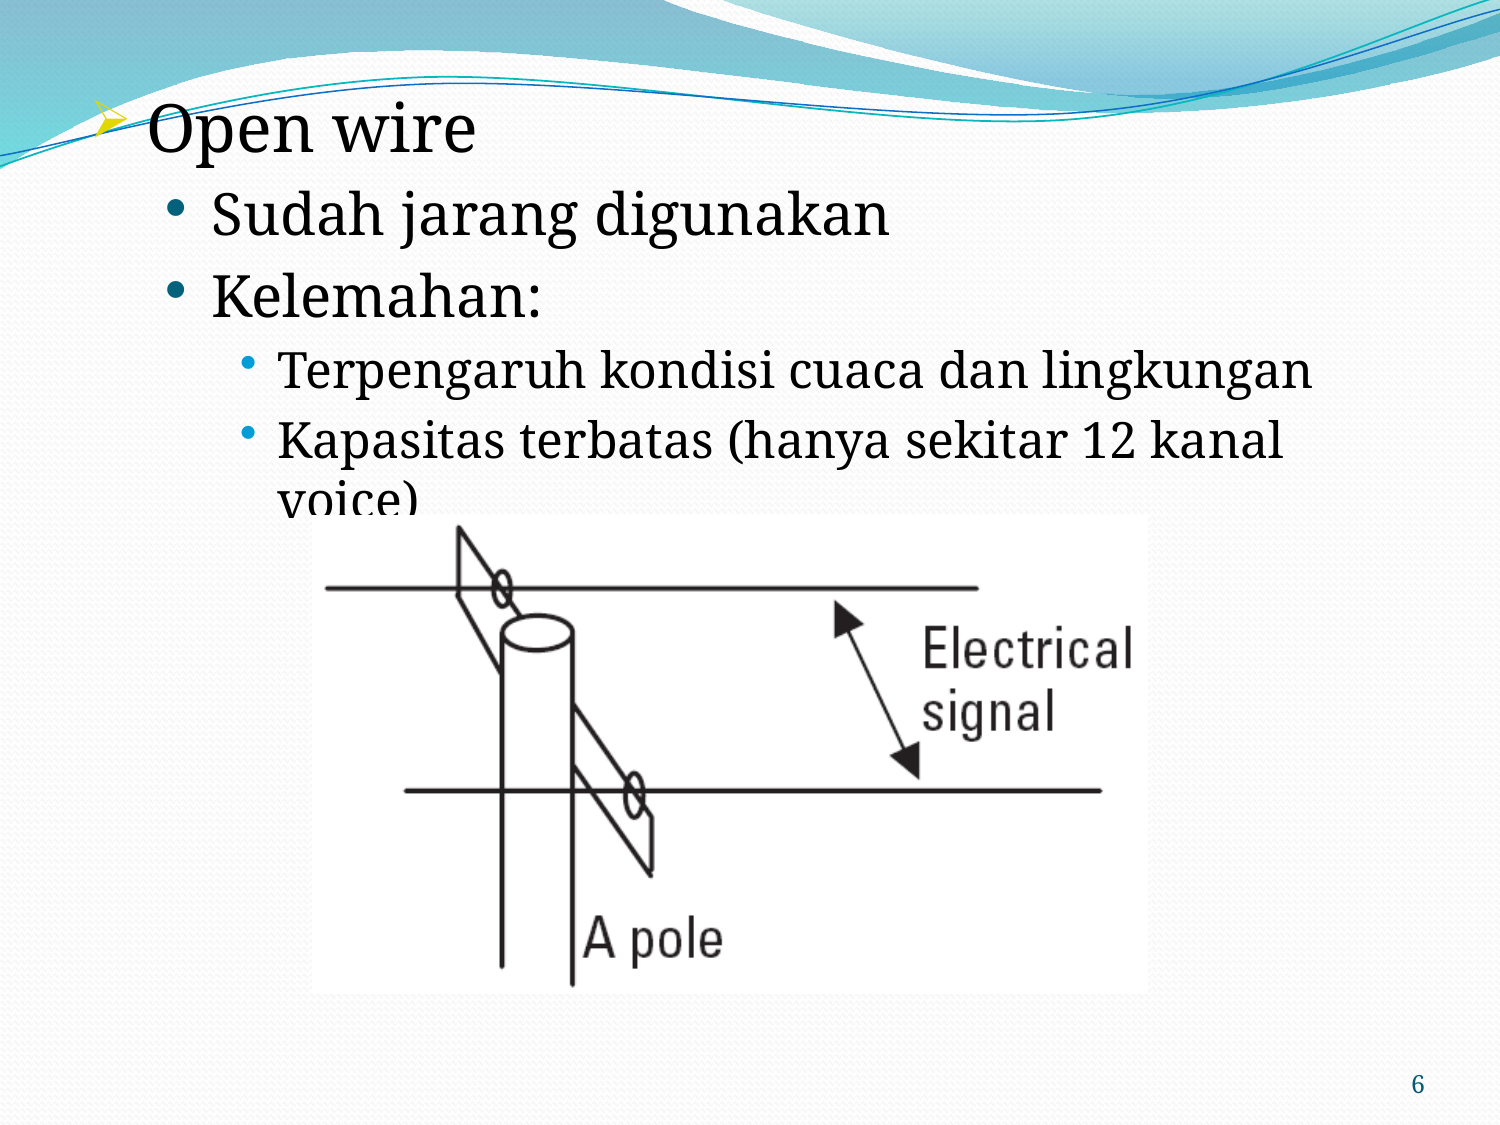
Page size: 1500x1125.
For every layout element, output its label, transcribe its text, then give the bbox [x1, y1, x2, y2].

slide_number 6 [1299, 1042, 1425, 1103]
text_box Open wire Sudah jarang digunakan Kelemahan: Terpengaruh kondisi cuaca dan lingkungan Kapasitas terbatas (hanya sekitar 12 kanal voice) [74, 78, 1425, 970]
text_box Single mode. Used with 1300 nm, 1550 nm source. [1148, 517, 1154, 970]
text_box Single mode. Used with 1300 nm, 1550 nm source. [305, 516, 312, 970]
picture [312, 515, 1148, 994]
